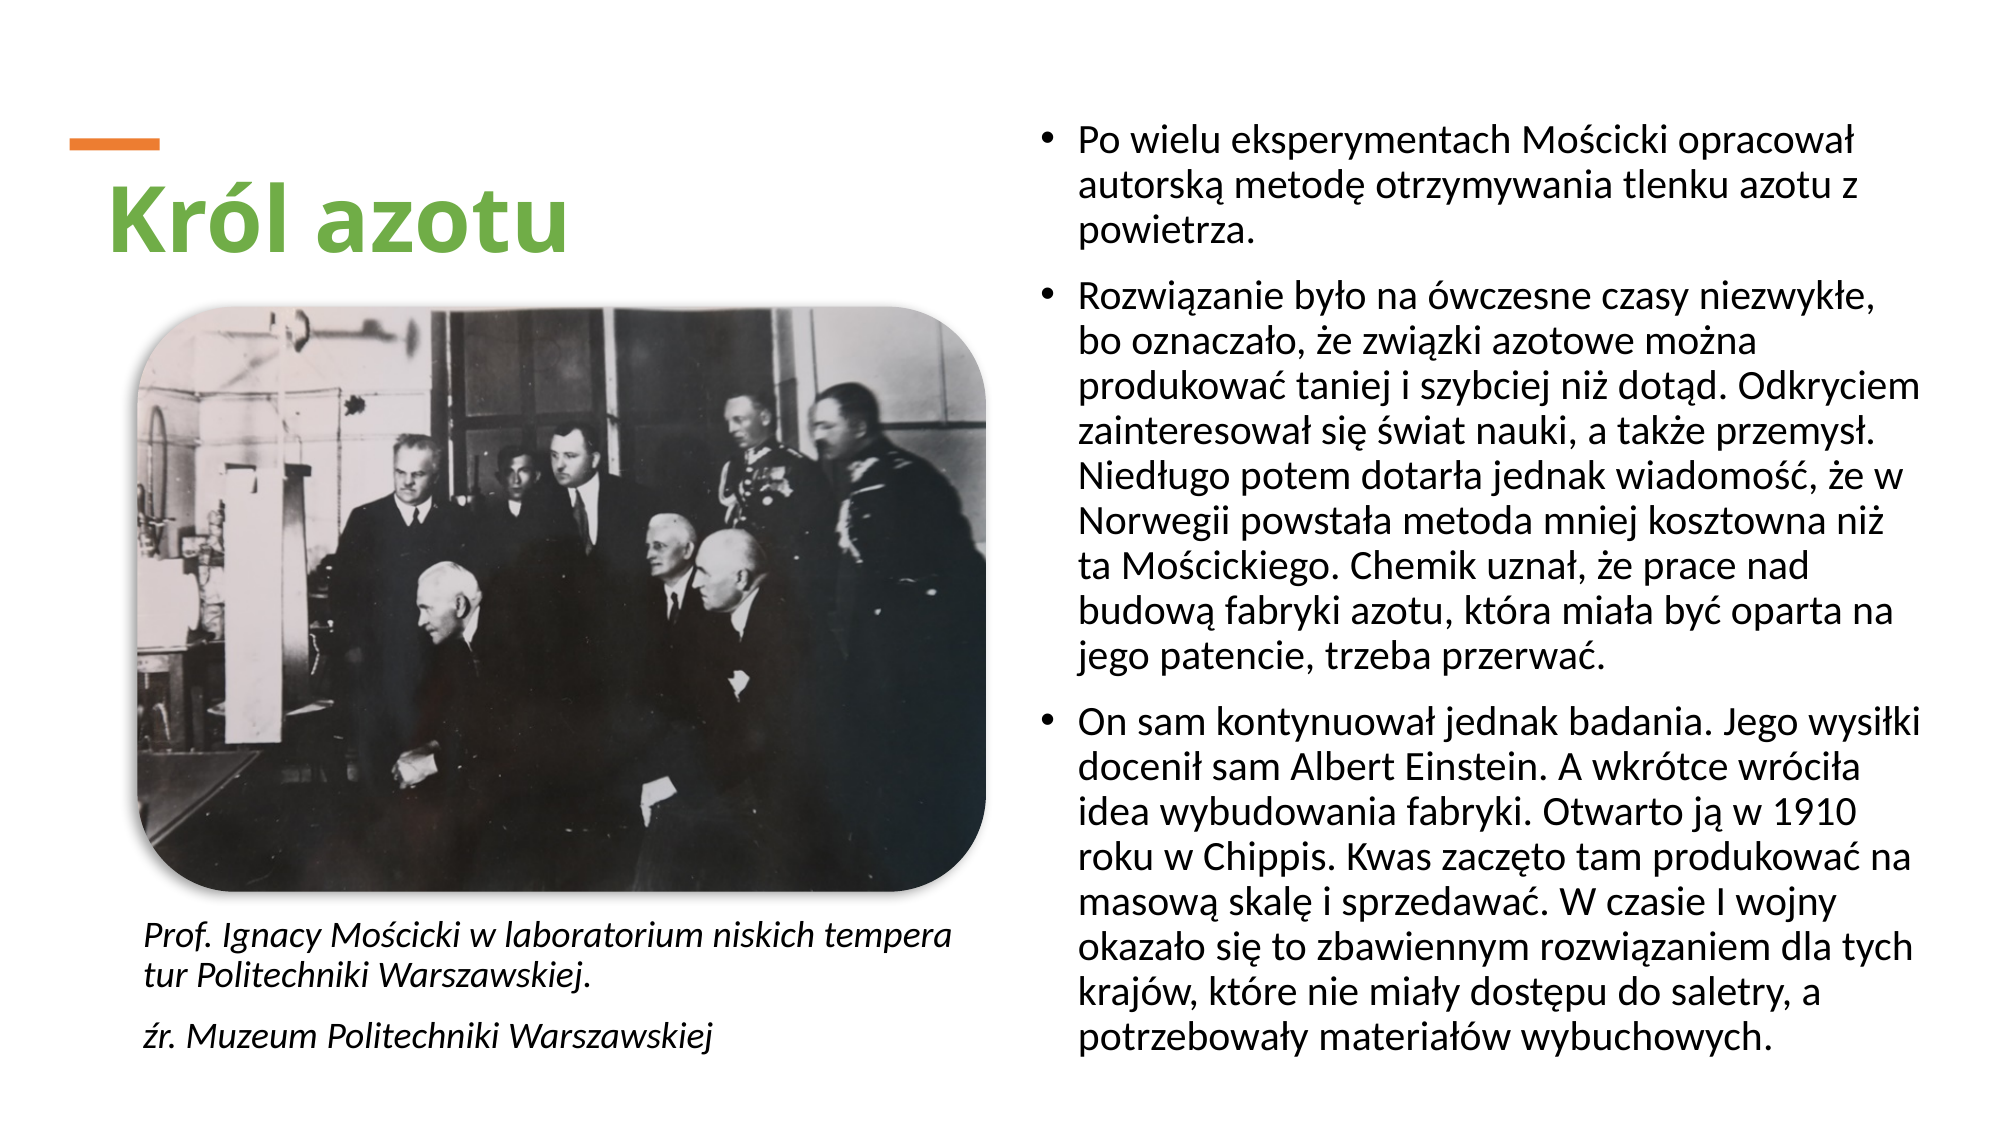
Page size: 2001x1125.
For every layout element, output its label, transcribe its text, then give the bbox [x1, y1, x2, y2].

list Po wielu eksperymentach Mościcki opracował autorską metodę otrzymywania tlenku azotu z powietrza. Rozwiązanie było na ówczesne czasy niezwykłe, bo oznaczało, że związki azotowe można produkować taniej i szybciej niż dotąd. Odkryciem zainteresował się świat nauki, a także przemysł. Niedługo potem dotarła jednak wiadomość, że w Norwegii powstała metoda mniej kosztowna niż ta Mościckiego. Chemik uznał, że prace nad budową fabryki azotu, która miała być oparta na jego patencie, trzeba przerwać. On sam kontynuował jednak badania. Jego wysiłki docenił sam Albert Einstein. A wkrótce wróciła idea wybudowania fabryki. Otwarto ją w 1910 roku w Chippis. Kwas zaczęto tam produkować na masową skalę i sprzedawać. W czasie I wojny okazało się to zbawiennym rozwiązaniem dla tych krajów, które nie miały dostępu do saletry, a potrzebowały materiałów wybuchowych. [1025, 109, 1943, 1058]
title Król azotu [90, 113, 1025, 332]
text_box [69, 137, 161, 151]
picture [137, 306, 986, 892]
list Prof. Ignacy Mościcki w laboratorium niskich temperatur Politechniki Warszawskiej. źr. Muzeum Politechniki Warszawskiej [128, 907, 977, 1090]
